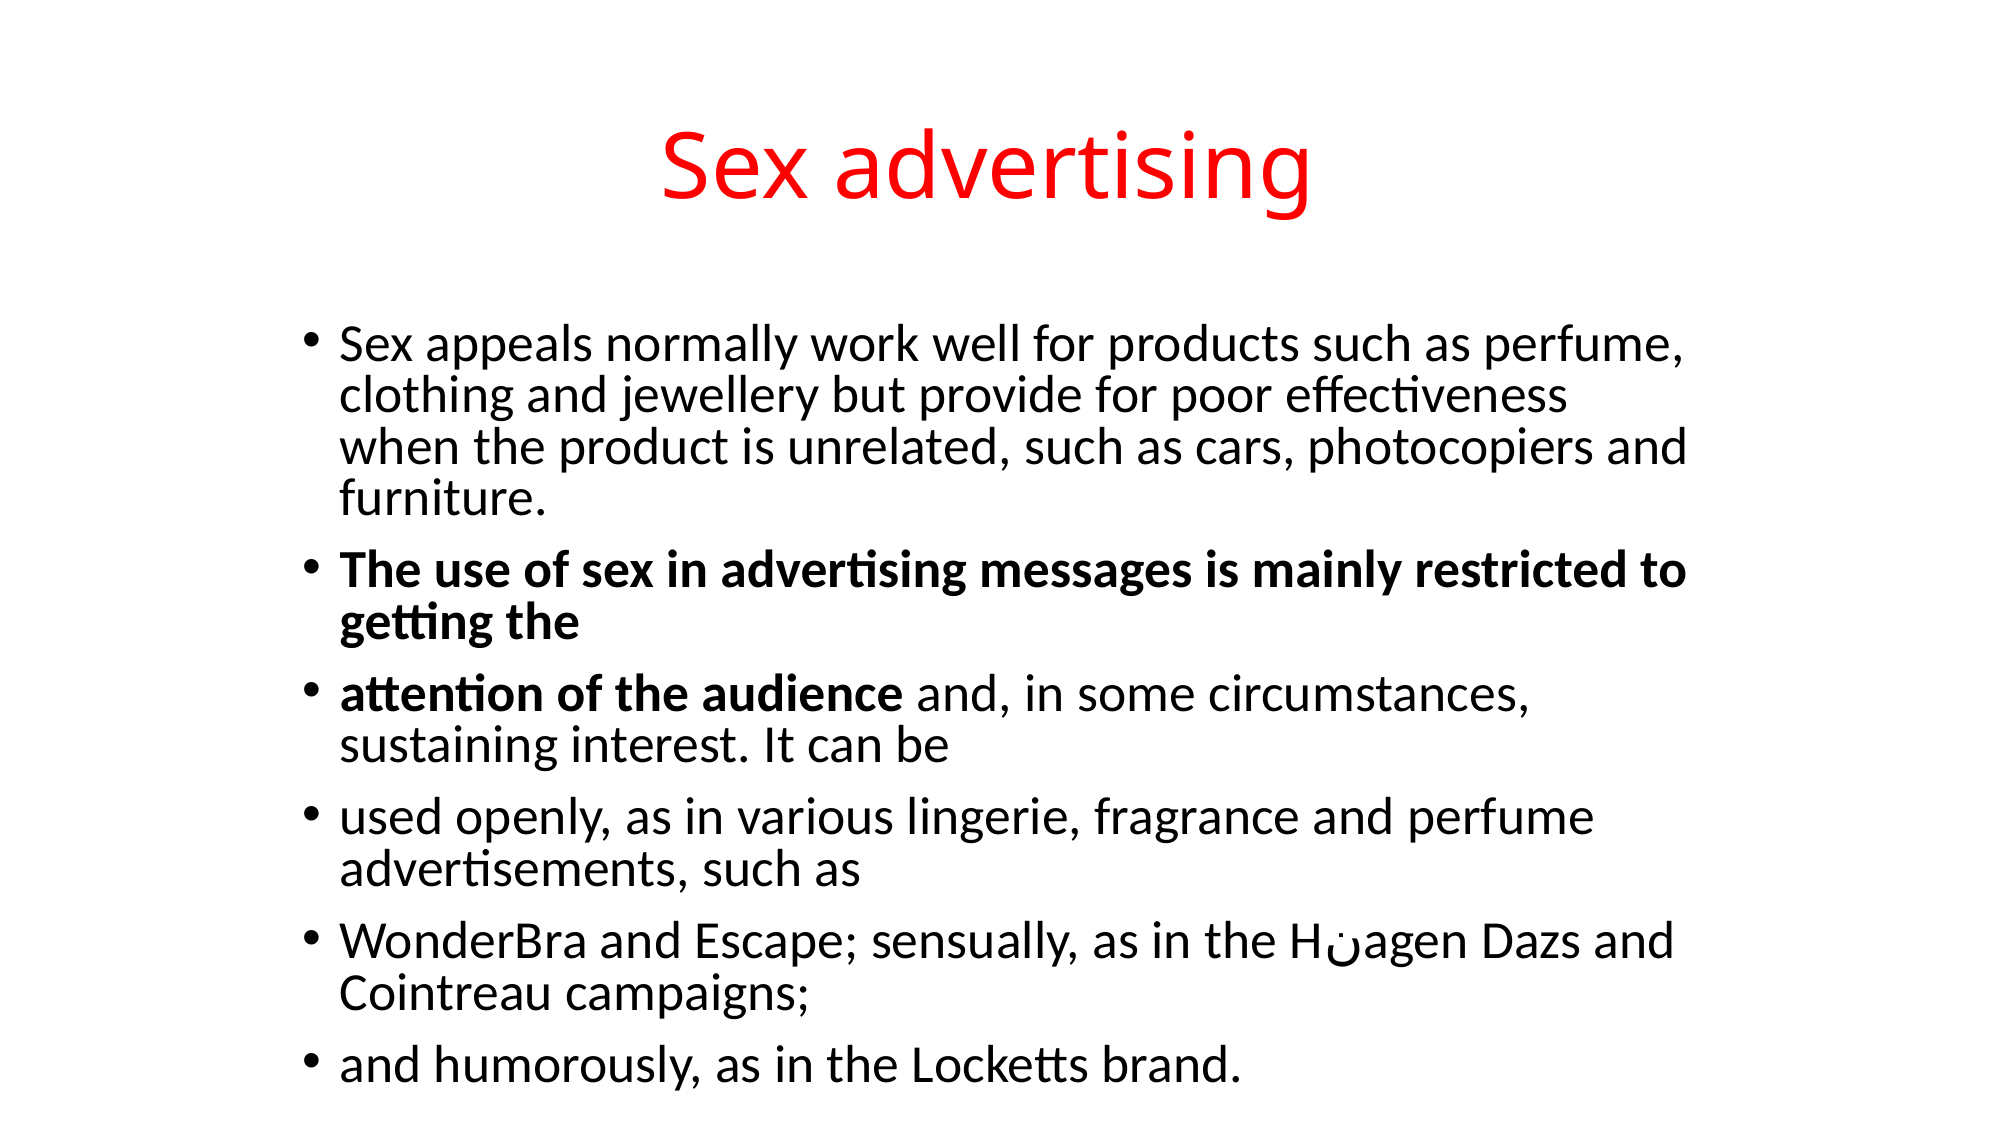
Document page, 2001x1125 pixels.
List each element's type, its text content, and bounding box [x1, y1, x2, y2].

title Sex advertising [137, 59, 1863, 278]
list Sex appeals normally work well for products such as perfume, clothing and jewellery but provide for poor effectiveness when the product is unrelated, such as cars, photocopiers and furniture. The use of sex in advertising messages is mainly restricted to getting the attention of the audience and, in some circumstances, sustaining interest. It can be used openly, as in various lingerie, fragrance and perfume advertisements, such as WonderBra and Escape; sensually, as in the Hنagen Dazs and Cointreau campaigns; and humorously, as in the Locketts brand. [287, 312, 1713, 1100]
